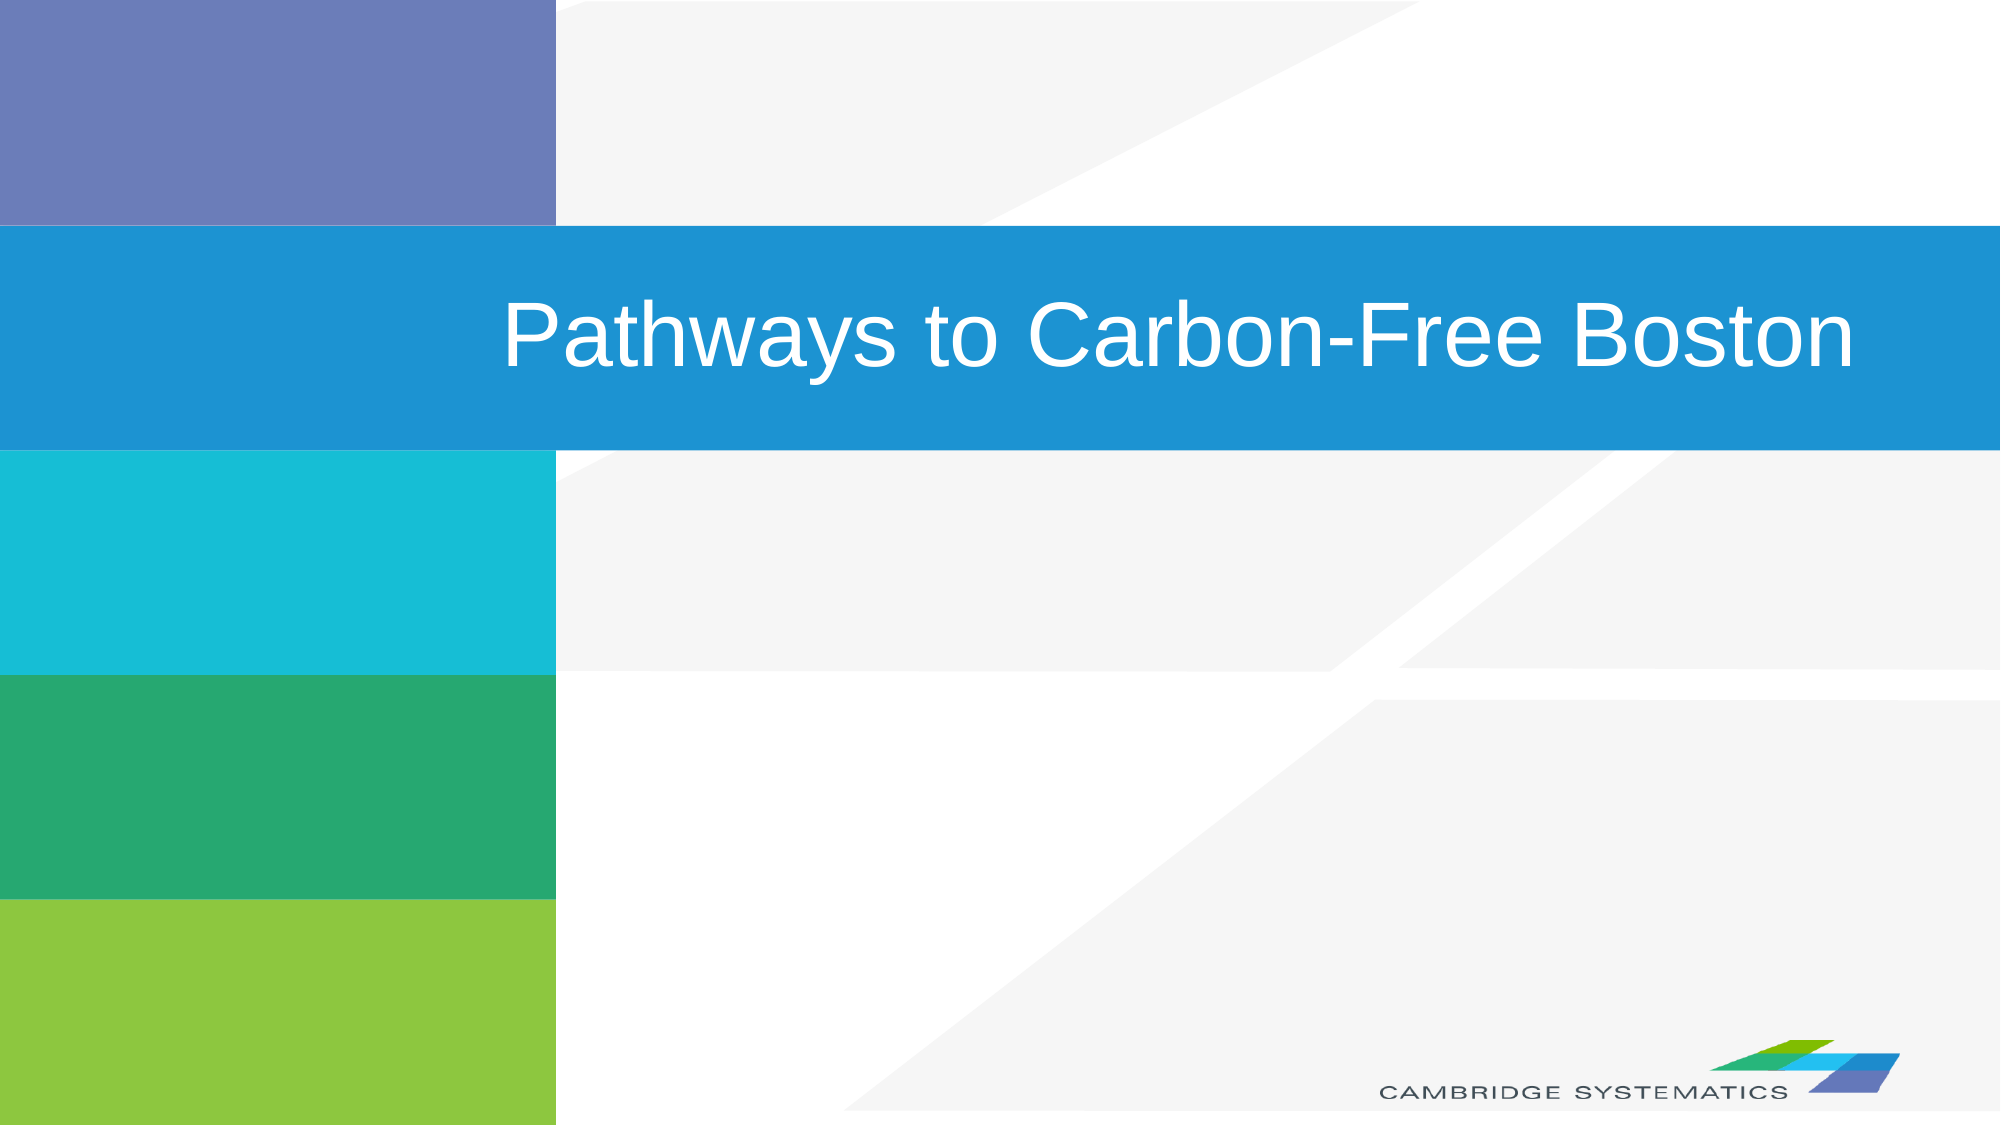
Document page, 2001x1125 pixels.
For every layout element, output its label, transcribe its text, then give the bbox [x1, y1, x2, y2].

title Pathways to Carbon-Free Boston [137, 224, 1873, 449]
picture [1380, 1040, 1900, 1099]
